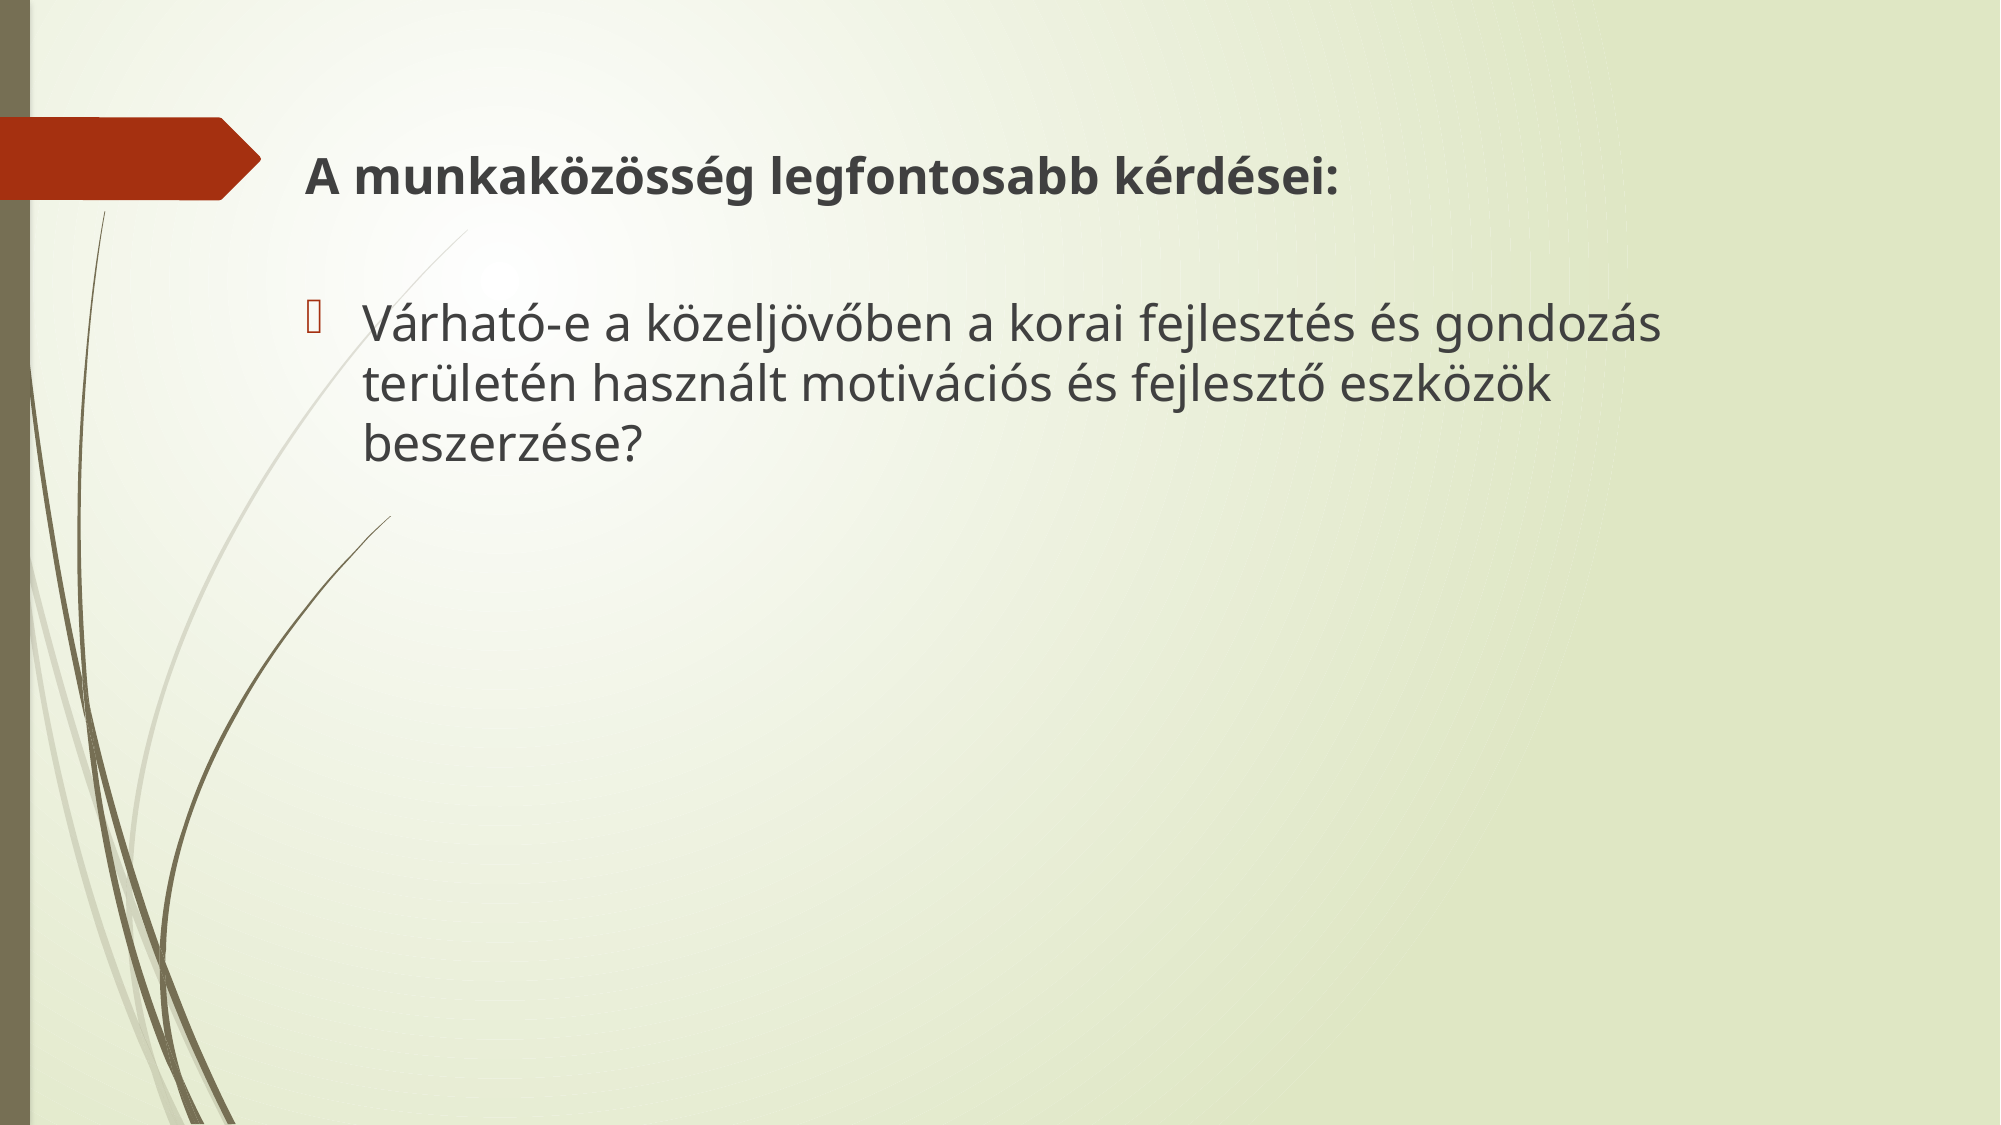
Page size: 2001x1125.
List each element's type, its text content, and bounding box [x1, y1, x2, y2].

list A munkaközösség legfontosabb kérdései: Várható-e a közeljövőben a korai fejlesztés és gondozás területén használt motivációs és fejlesztő eszközök beszerzése? [290, 137, 1863, 902]
